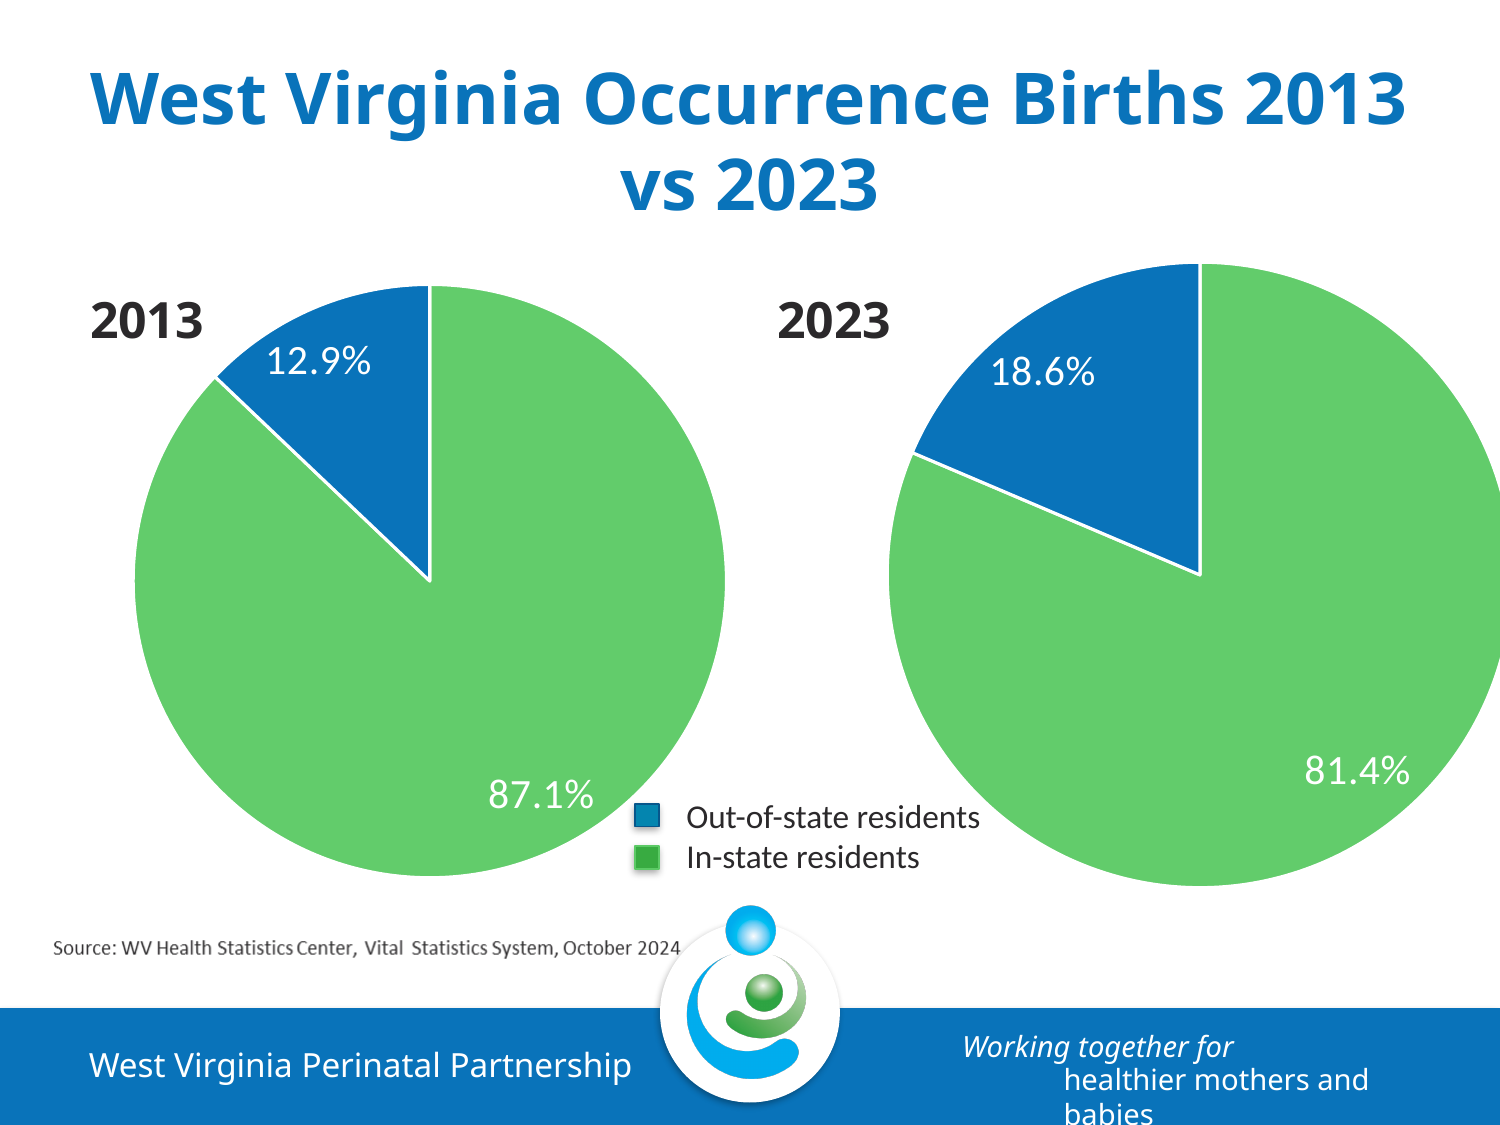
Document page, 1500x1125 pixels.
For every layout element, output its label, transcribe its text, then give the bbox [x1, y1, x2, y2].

picture [648, 894, 848, 1093]
chart [824, 223, 1500, 902]
list 2023 [798, 251, 819, 357]
chart [43, 232, 794, 892]
chart [30, 928, 694, 1125]
title West Virginia Occurrence Births 2013 vs 2023 [75, 45, 1425, 233]
text_box Out-of-state residents In-state residents [798, 788, 819, 883]
